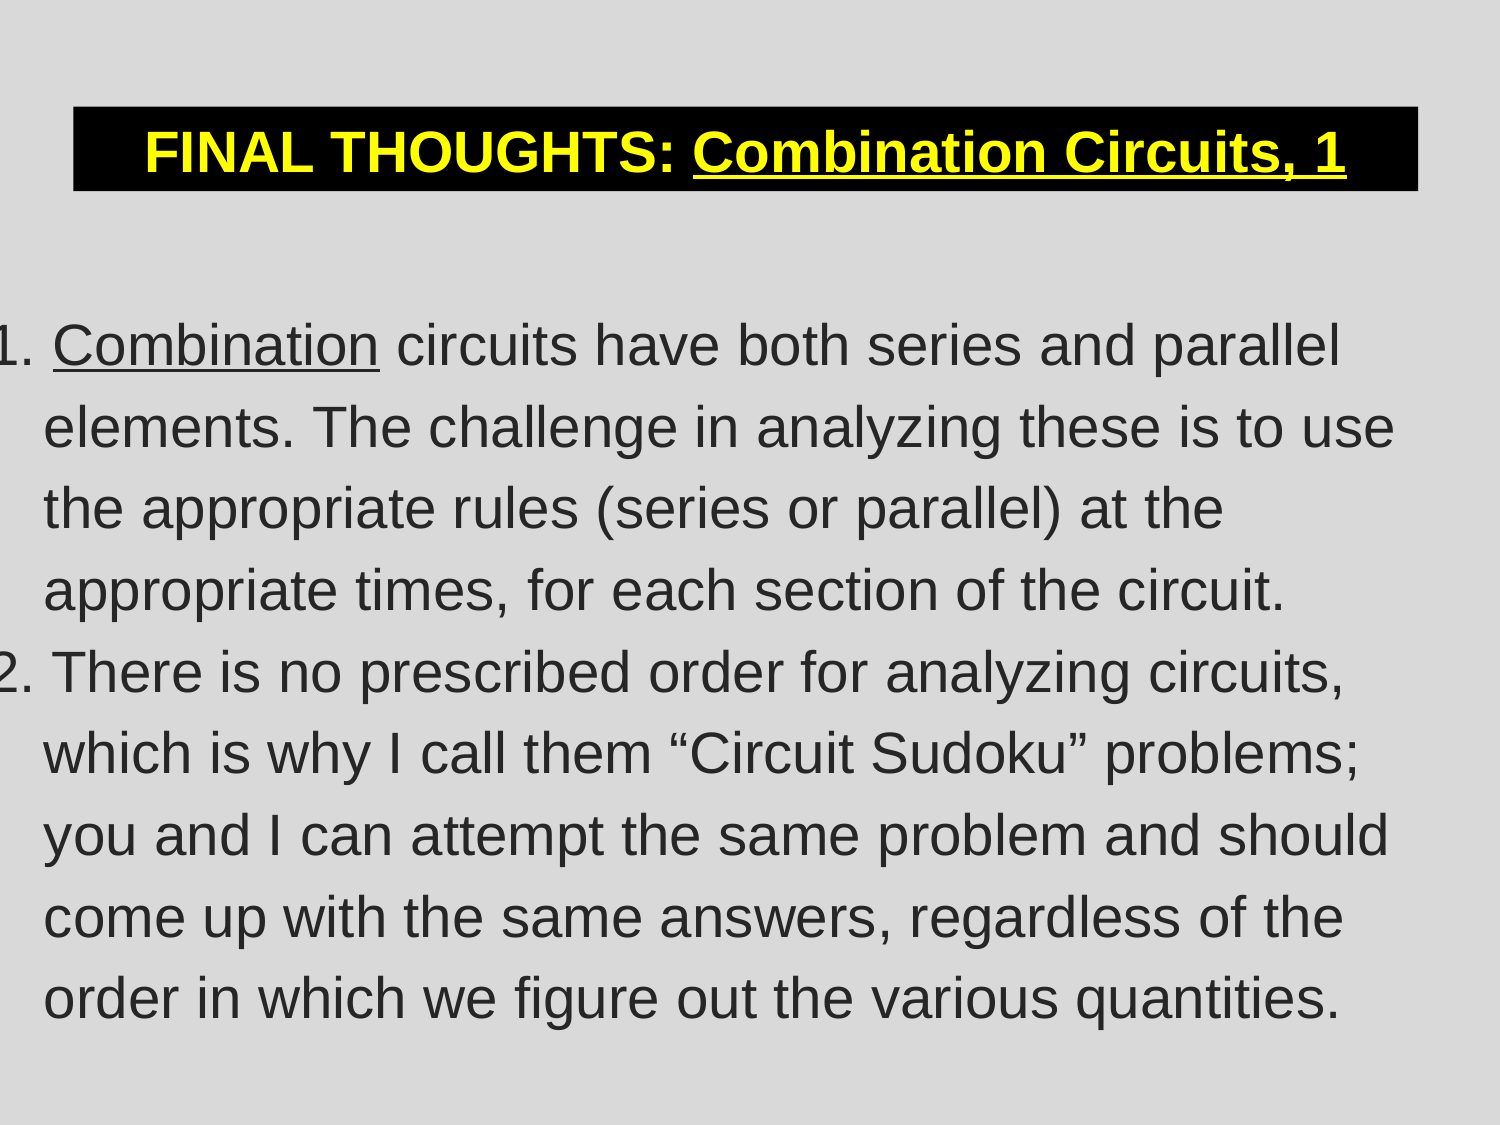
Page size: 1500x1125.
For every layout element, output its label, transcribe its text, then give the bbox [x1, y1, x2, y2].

text_box 1. Combination circuits have both series and parallel elements. The challenge in analyzing these is to use the appropriate rules (series or parallel) at the appropriate times, for each section of the circuit. 2. There is no prescribed order for analyzing circuits, which is why I call them “Circuit Sudoku” problems; you and I can attempt the same problem and should come up with the same answers, regardless of the order in which we figure out the various quantities. [0, 299, 1500, 1038]
text_box FINAL THOUGHTS: Combination Circuits, 1 [73, 106, 1419, 192]
